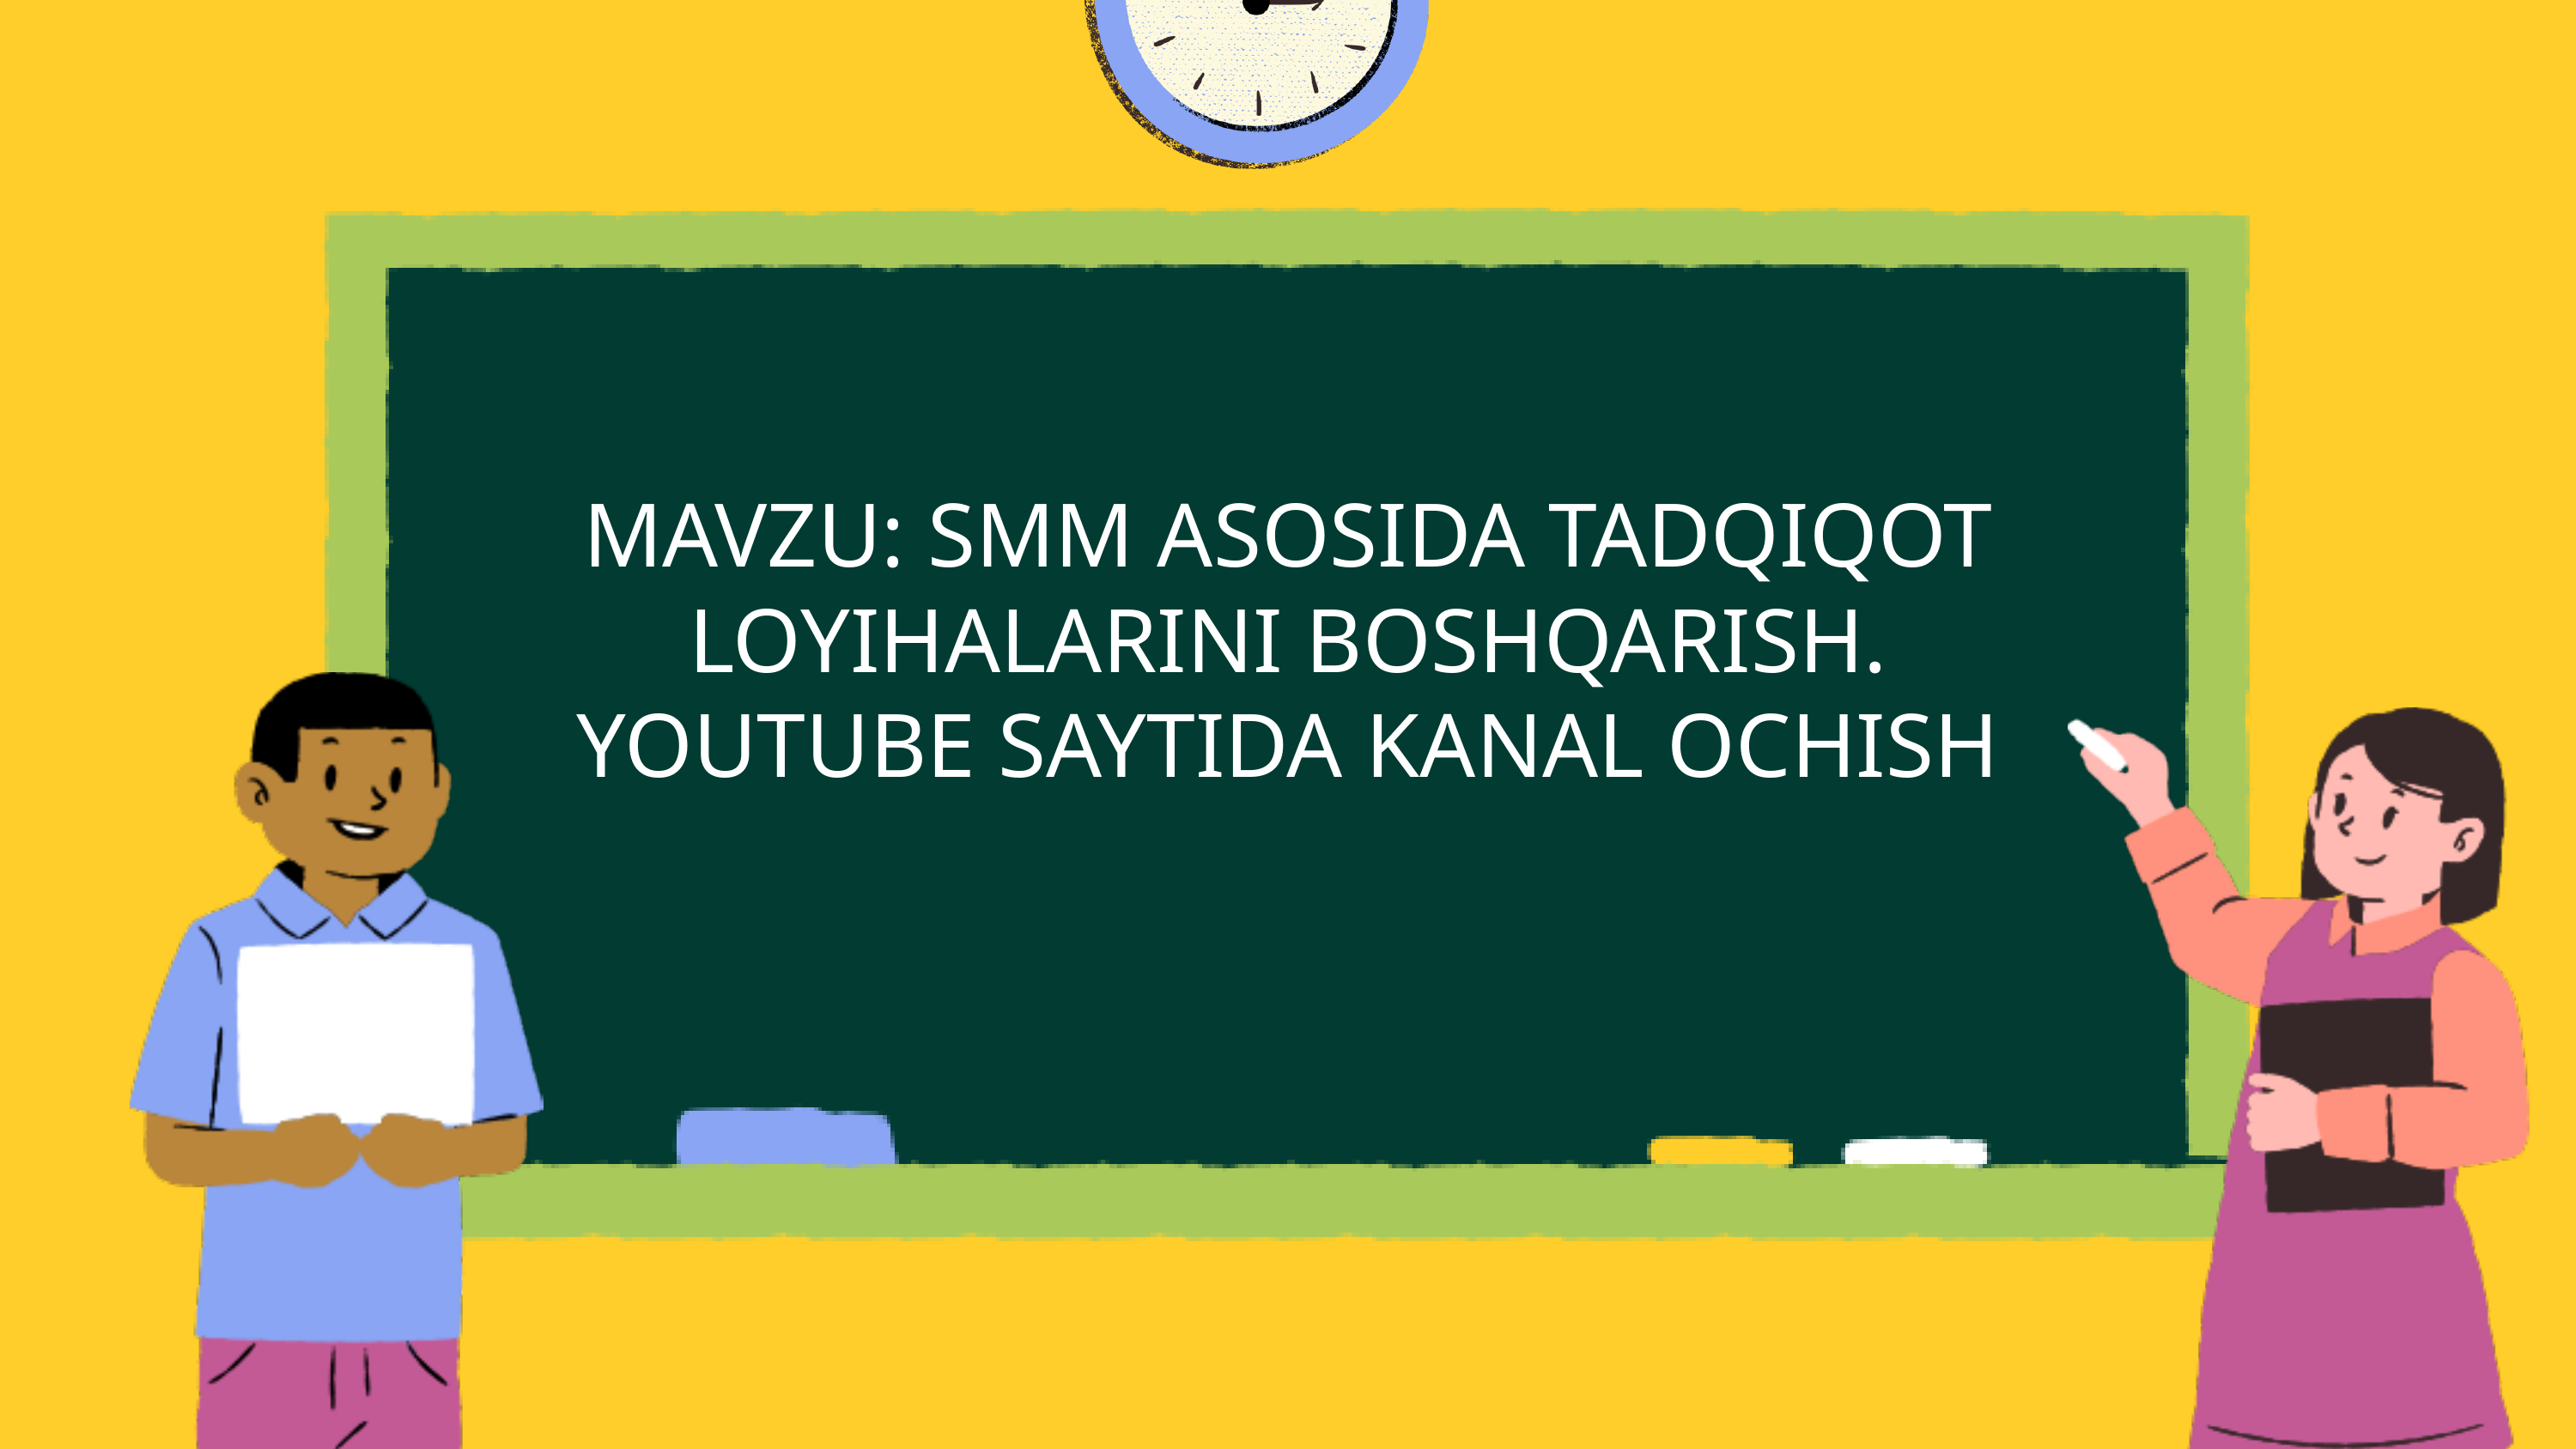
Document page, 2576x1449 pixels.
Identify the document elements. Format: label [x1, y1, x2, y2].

picture [130, 208, 2530, 1449]
picture [1084, 0, 1429, 169]
